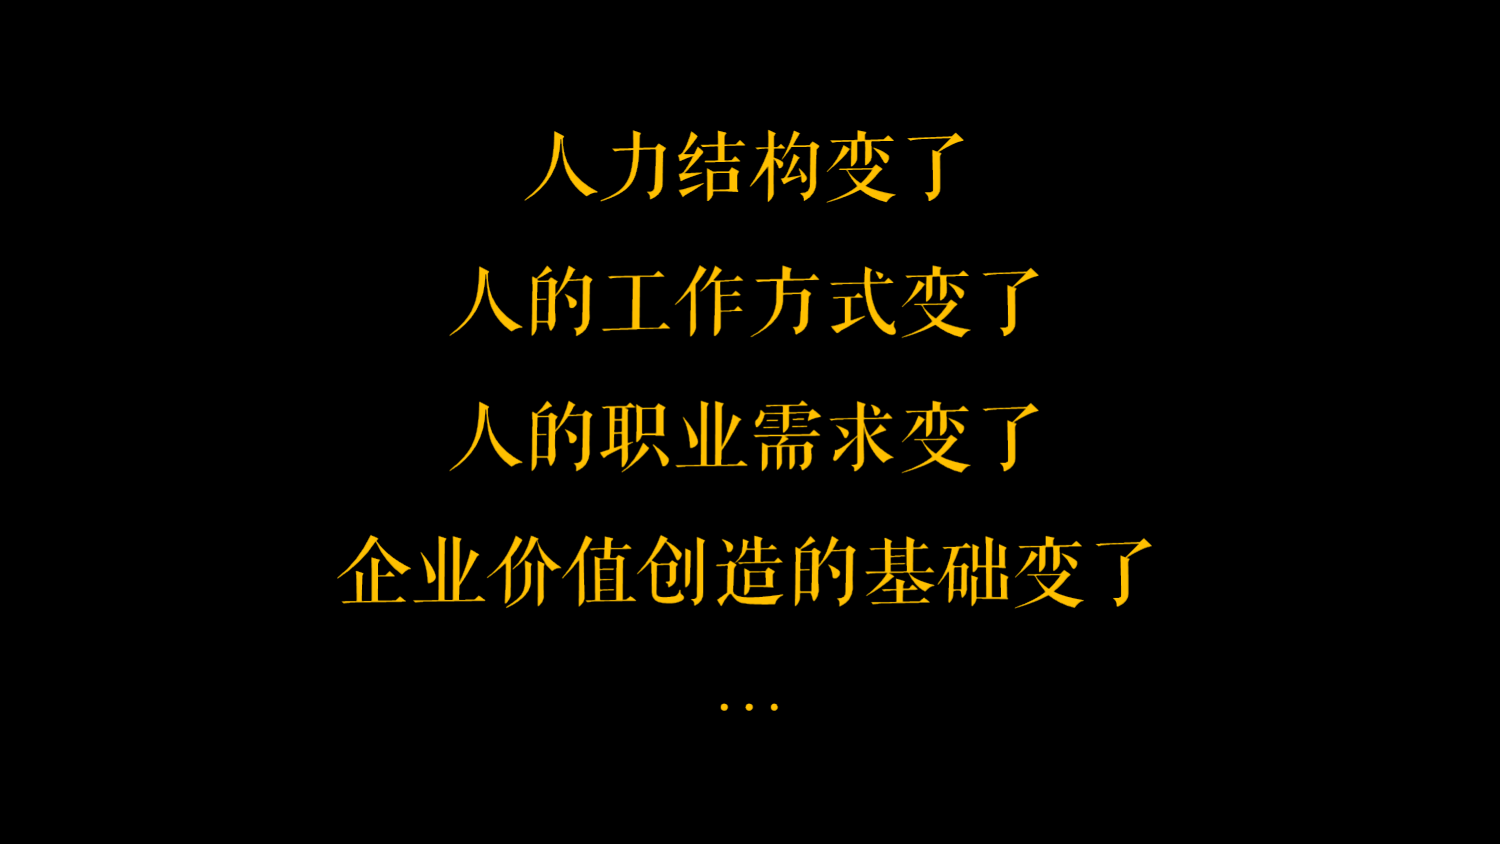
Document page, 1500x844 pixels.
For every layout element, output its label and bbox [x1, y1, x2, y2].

picture [130, 84, 1370, 798]
